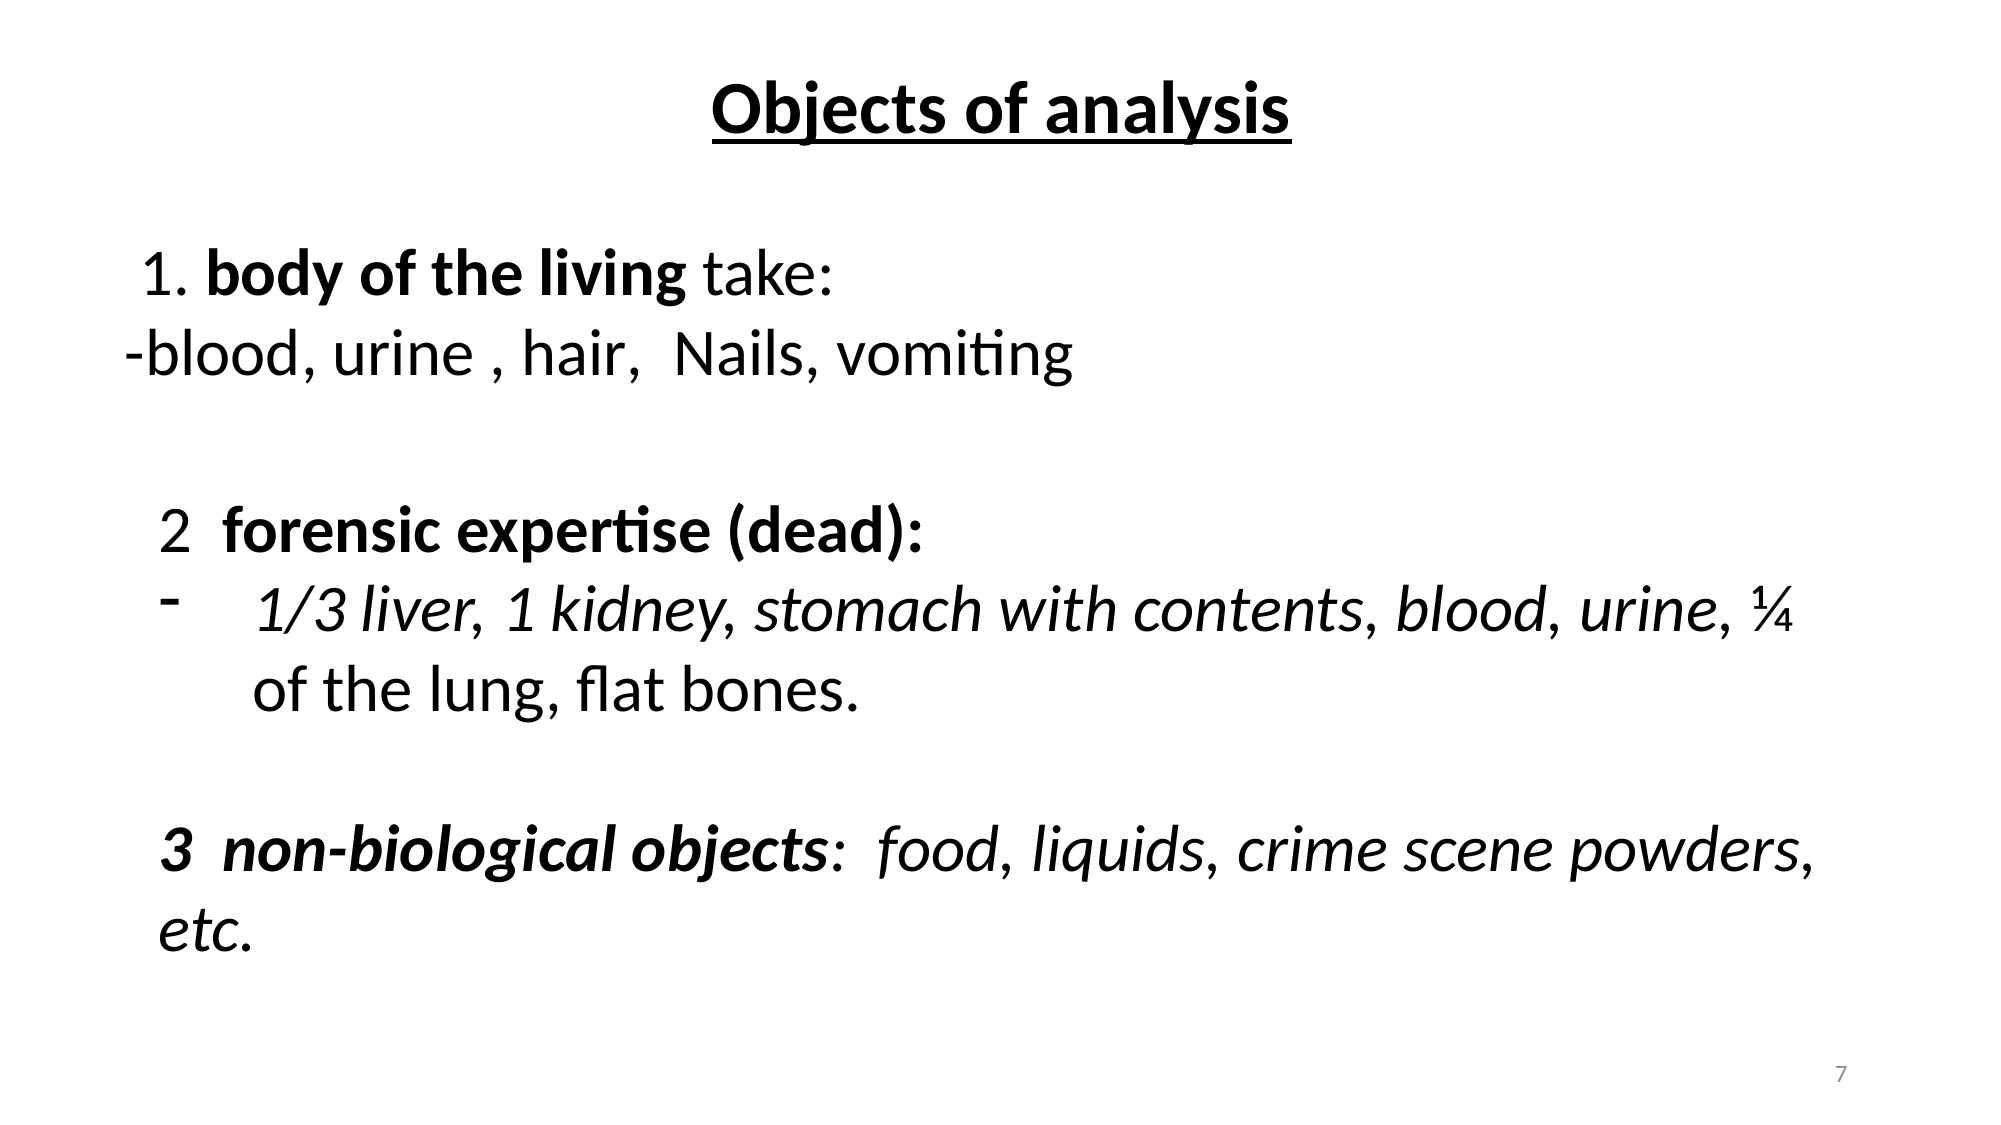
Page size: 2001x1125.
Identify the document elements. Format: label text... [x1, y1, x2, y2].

text_box 2 forensic expertise (dead): 1/3 liver, 1 kidney, stomach with contents, blood, urine, ¼ of the lung, flat bones. 3 non-biological objects: food, liquids, crime scene powders, etc. [143, 477, 1863, 973]
slide_number 7 [1412, 1042, 1863, 1103]
text_box Objects of analysis 1. body of the living take: -blood, urine , hair, Nails, vomiting [109, 51, 1894, 397]
